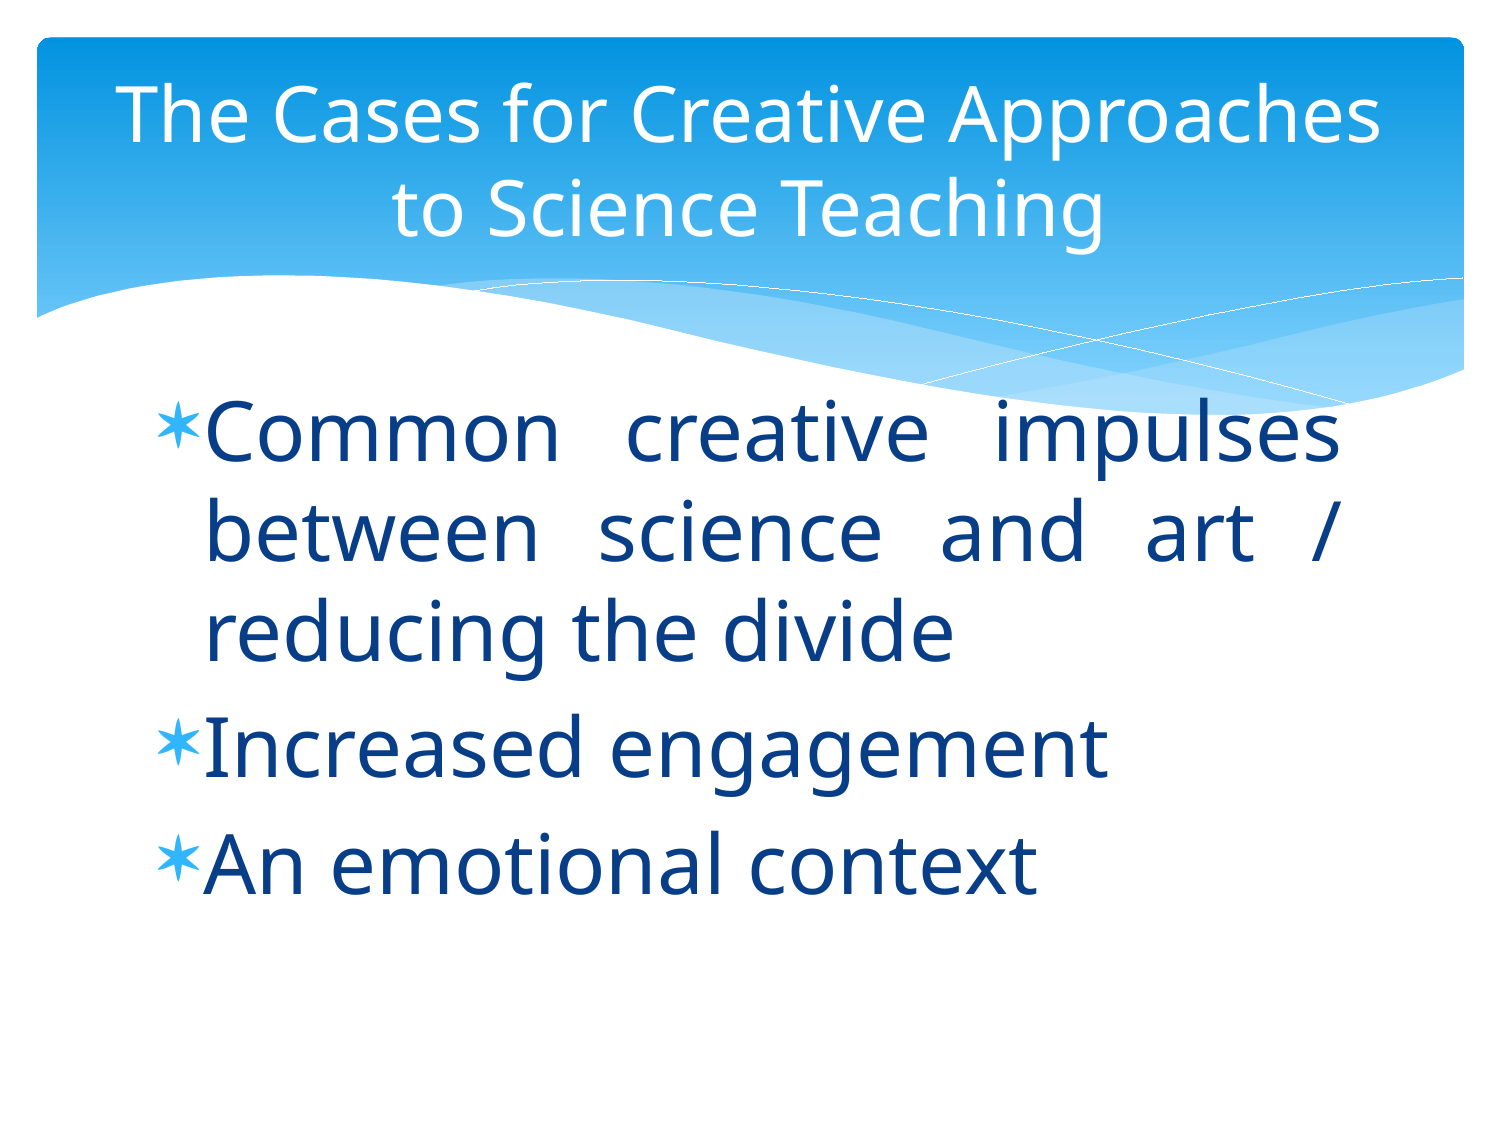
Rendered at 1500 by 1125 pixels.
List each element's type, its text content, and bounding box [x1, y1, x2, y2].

list Common creative impulses between science and art / reducing the divide Increased engagement An emotional context [143, 370, 1359, 937]
title The Cases for Creative Approaches to Science Teaching [75, 55, 1425, 261]
